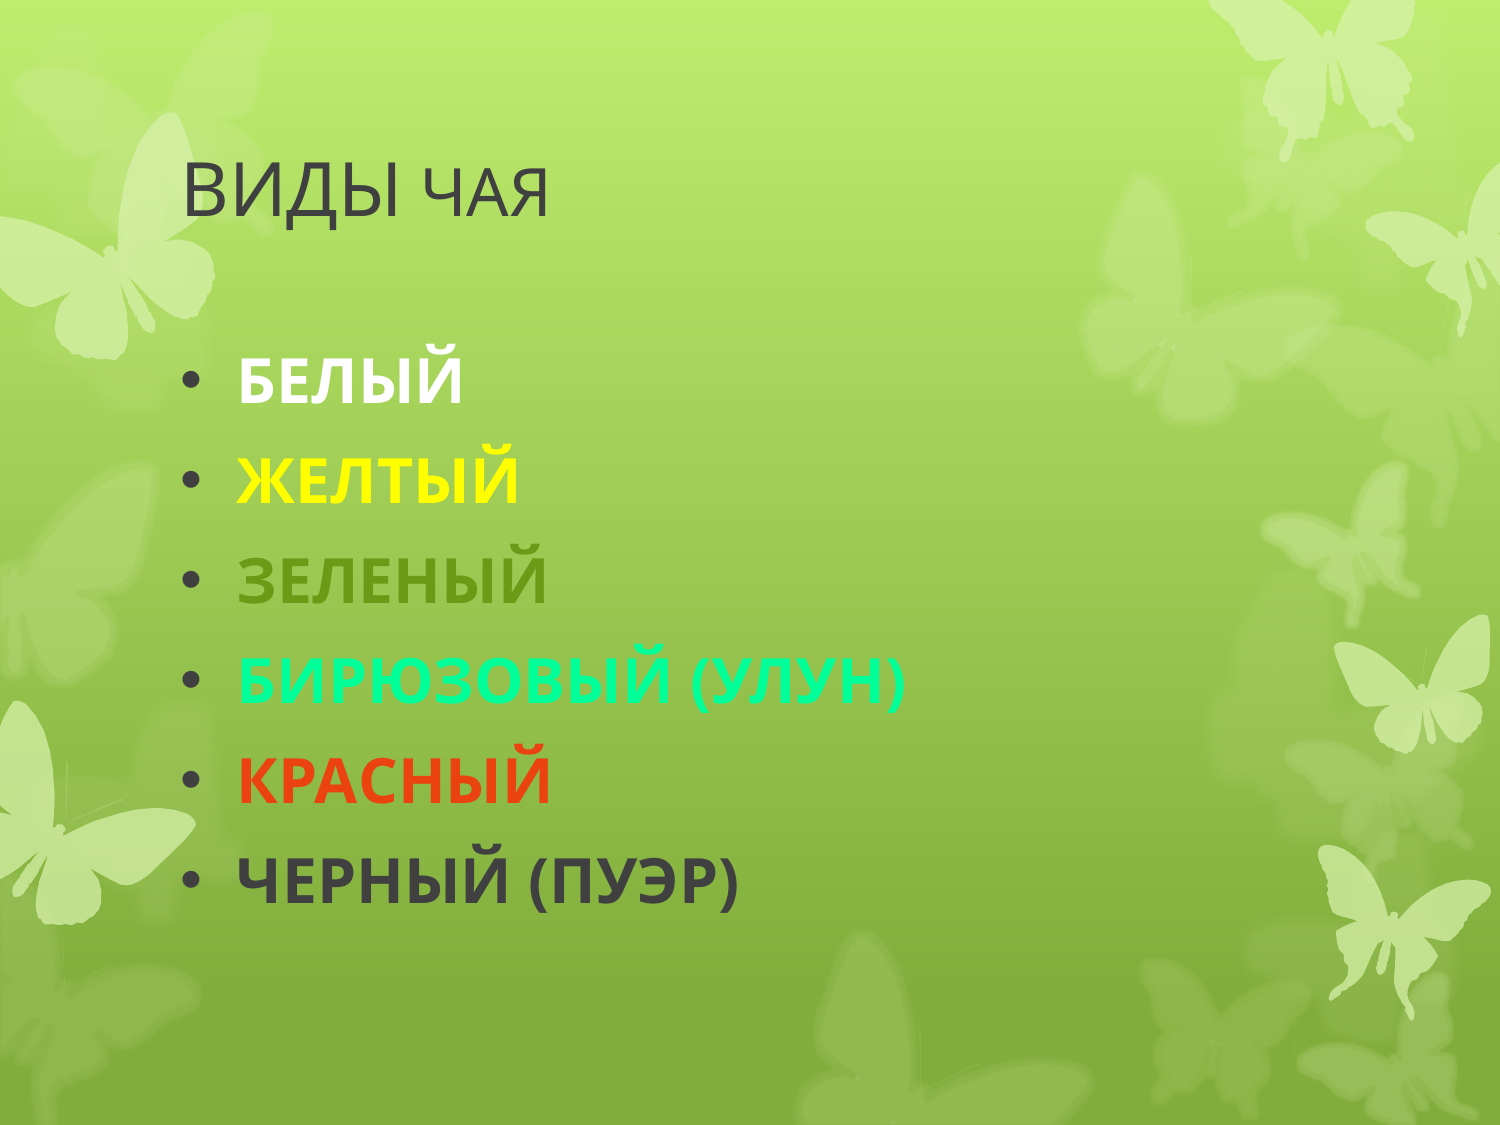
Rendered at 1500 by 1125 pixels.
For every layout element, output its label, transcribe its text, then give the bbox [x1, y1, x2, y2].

list Белый Желтый Зеленый Бирюзовый (Улун) Красный Черный (Пуэр) [165, 296, 1335, 962]
title ВИДЫ ЧАЯ [165, 110, 1335, 263]
